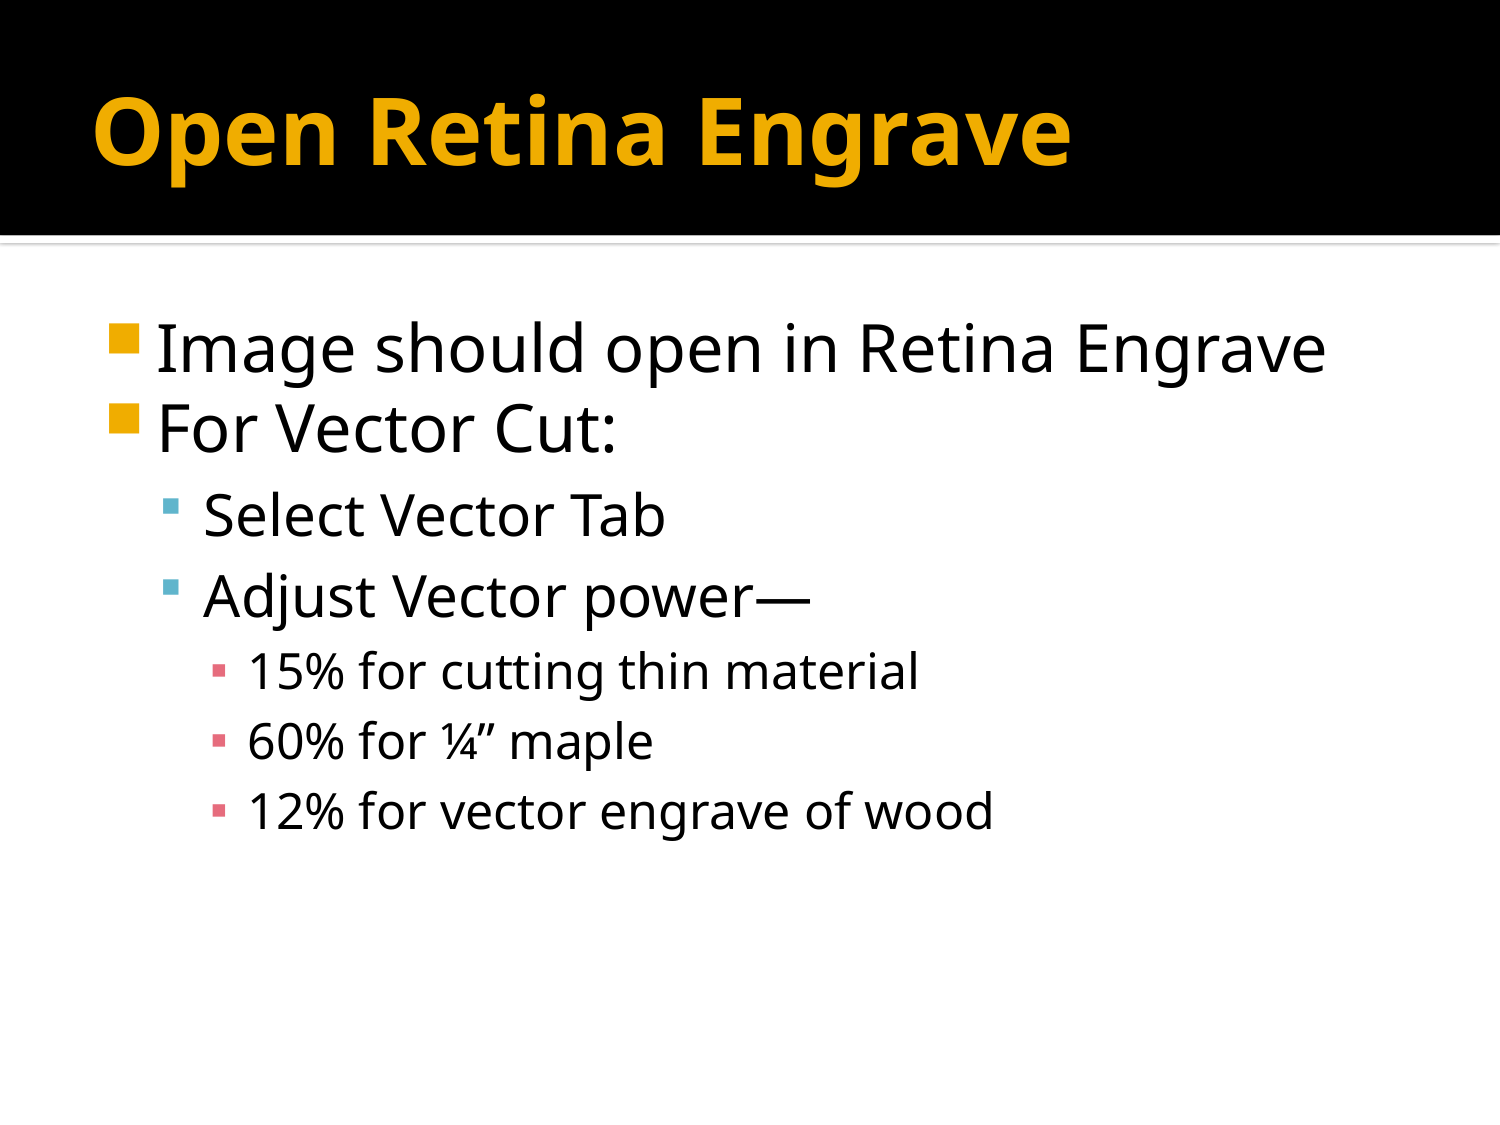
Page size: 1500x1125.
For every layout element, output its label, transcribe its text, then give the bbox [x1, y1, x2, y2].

title Open Retina Engrave [75, 25, 1425, 231]
list Image should open in Retina Engrave For Vector Cut: Select Vector Tab Adjust Vector power— 15% for cutting thin material 60% for ¼” maple 12% for vector engrave of wood [75, 291, 1425, 1050]
